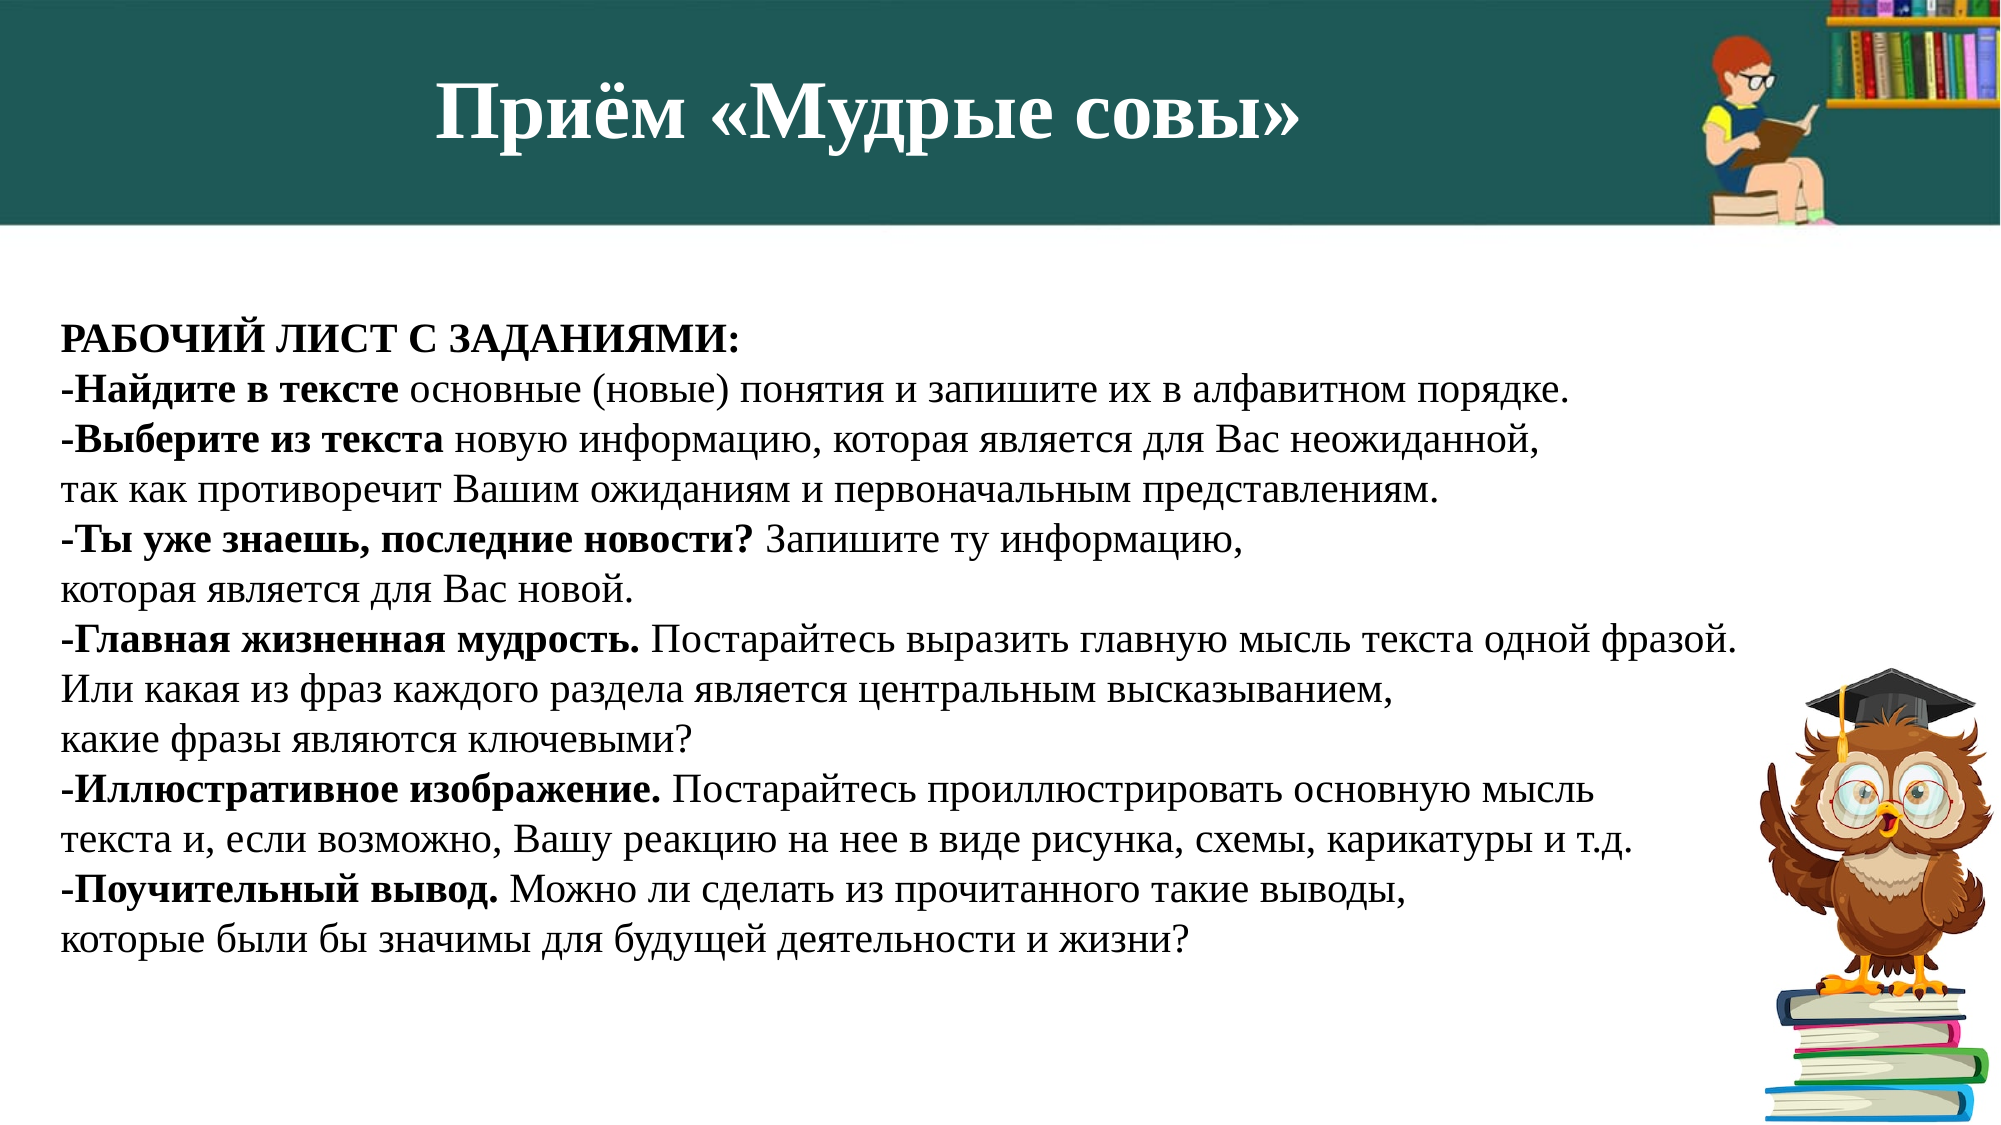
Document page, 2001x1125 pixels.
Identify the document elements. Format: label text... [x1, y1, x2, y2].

title Приём «Мудрые совы» [67, 10, 1672, 214]
list РАБОЧИЙ ЛИСТ С ЗАДАНИЯМИ: -Найдите в тексте основные (новые) понятия и запишите их в алфавитном порядке. -Выберите из текста новую информацию, которая является для Вас неожиданной, так как противоречит Вашим ожиданиям и первоначальным представлениям. -Ты уже знаешь, последние новости? Запишите ту информацию, которая является для Вас новой. -Главная жизненная мудрость. Постарайтесь выразить главную мысль текста одной фразой. Или какая из фраз каждого раздела является центральным высказыванием, какие фразы являются ключевыми? -Иллюстративное изображение. Постарайтесь проиллюстрировать основную мысль текста и, если возможно, Вашу реакцию на нее в виде рисунка, схемы, карикатуры и т.д. -Поучительный вывод. Можно ли сделать из прочитанного такие выводы, которые были бы значимы для будущей деятельности и жизни? [45, 302, 1942, 969]
picture [0, 0, 2001, 1125]
